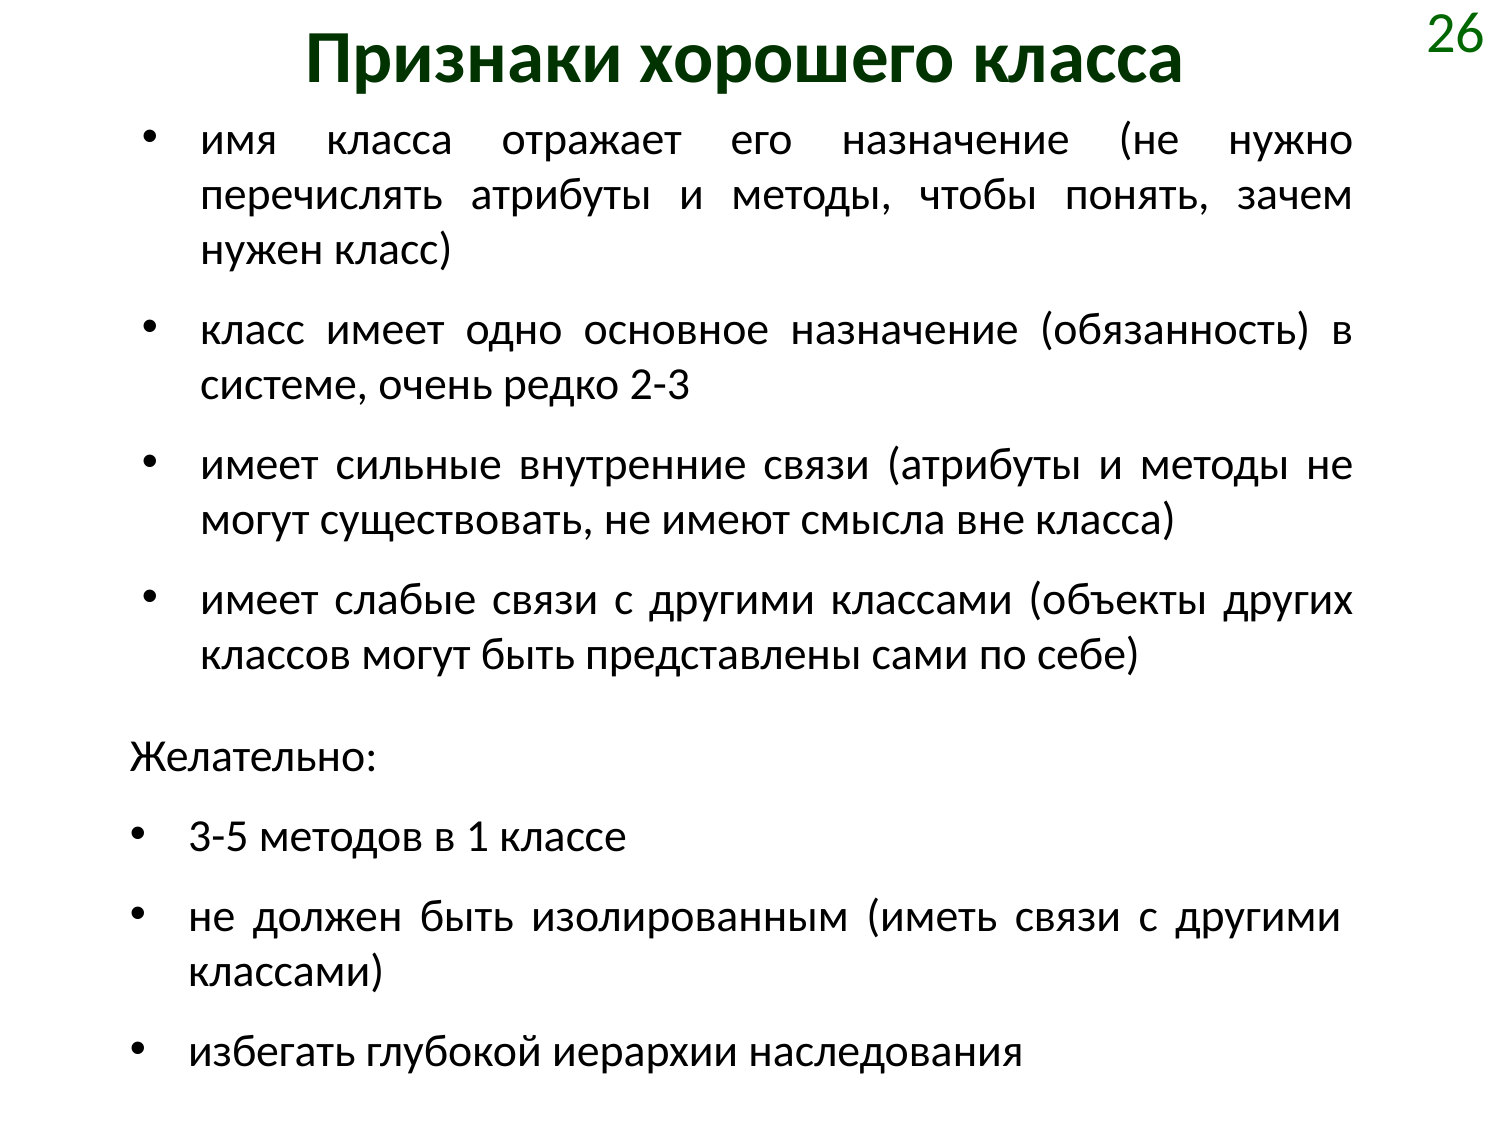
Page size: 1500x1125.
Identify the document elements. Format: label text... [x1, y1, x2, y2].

text_box имя класса отражает его назначение (не нужно перечислять атрибуты и методы, чтобы понять, зачем нужен класс) класс имеет одно основное назначение (обязанность) в системе, очень редко 2-3 имеет сильные внутренние связи (атрибуты и методы не могут существовать, не имеют смысла вне класса) имеет слабые связи с другими классами (объекты других классов могут быть представлены сами по себе) [127, 101, 1370, 686]
slide_number 26 [1347, 0, 1500, 59]
title Признаки хорошего класса [70, 0, 1421, 141]
text_box Желательно: 3-5 методов в 1 классе не должен быть изолированным (иметь связи с другими классами) избегать глубокой иерархии наследования [115, 718, 1358, 1083]
